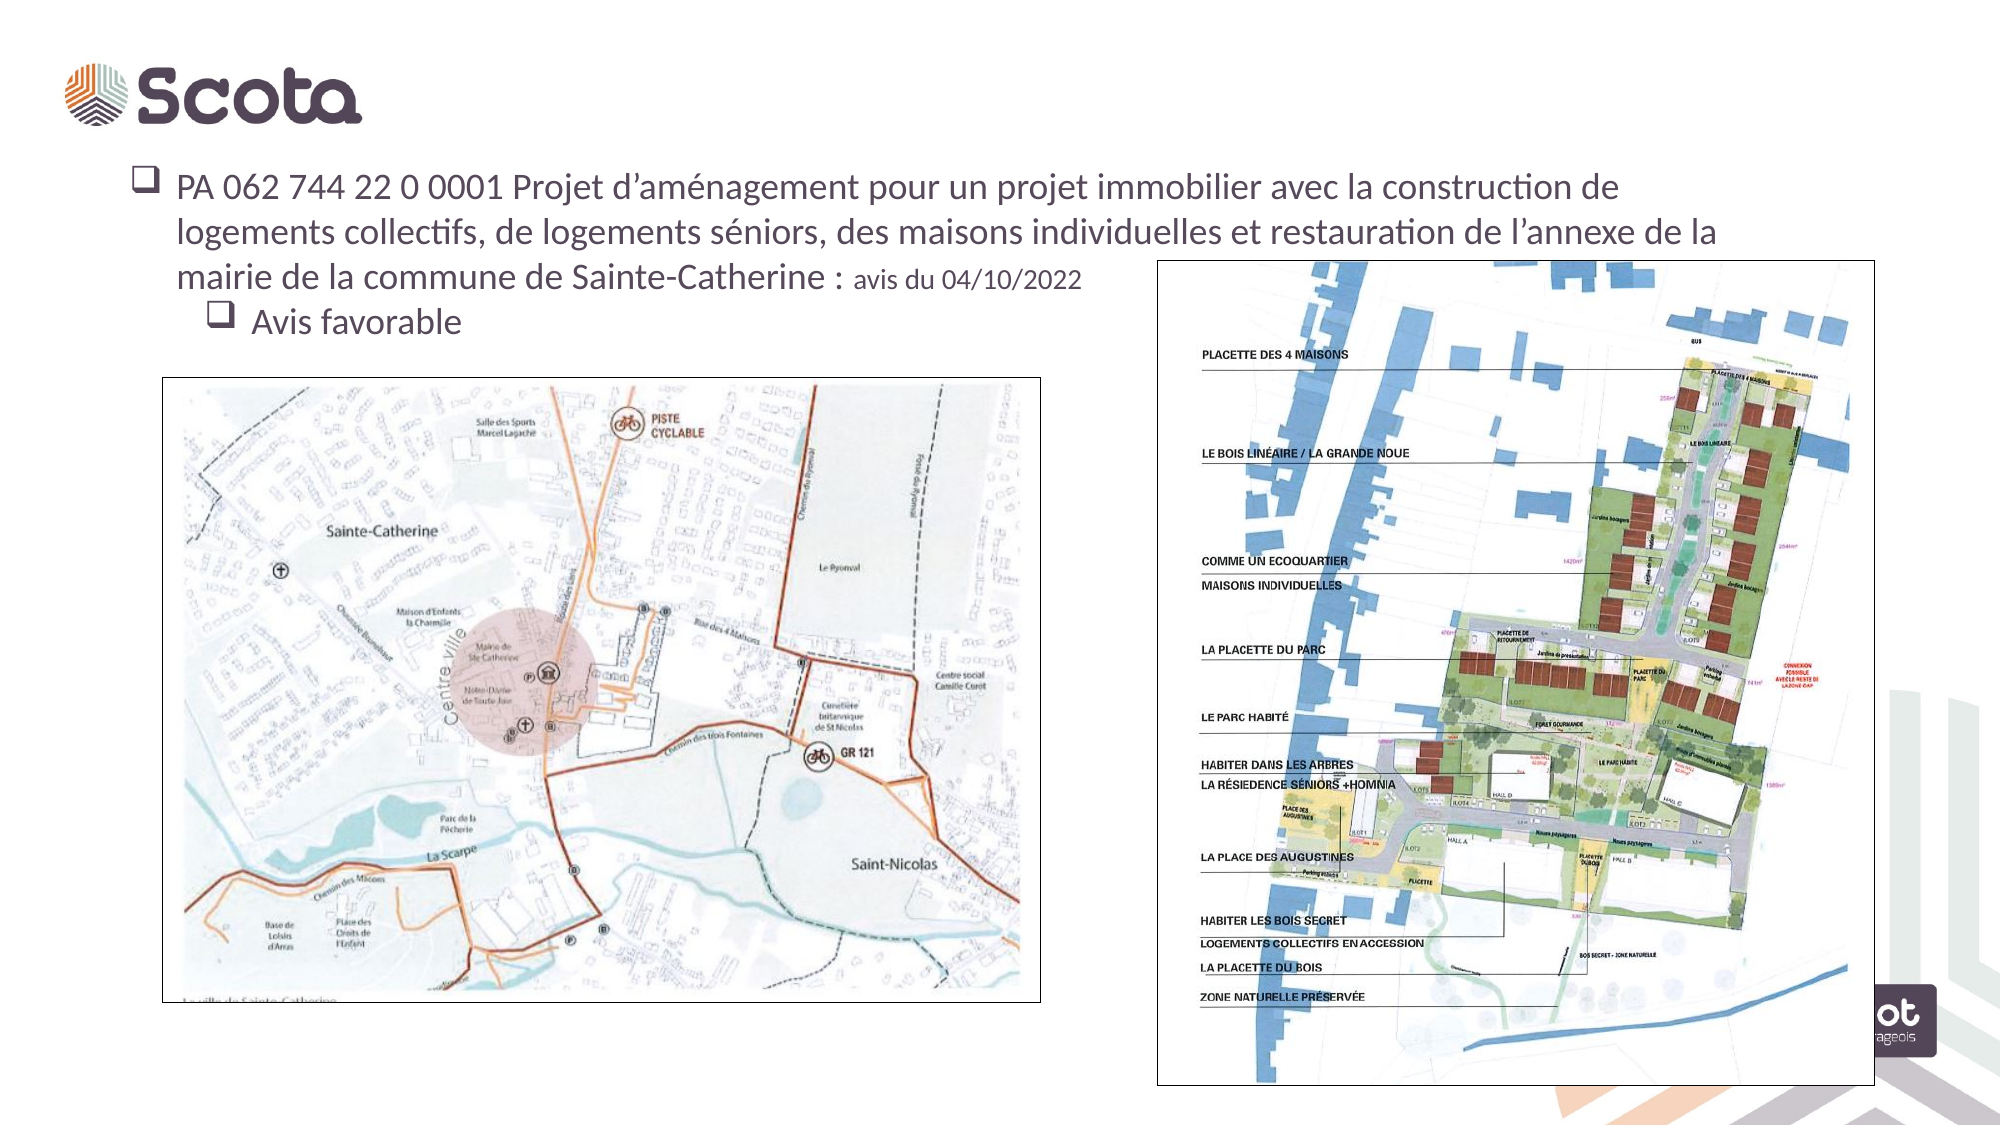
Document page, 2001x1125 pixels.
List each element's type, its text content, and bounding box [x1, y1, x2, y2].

text_box PA 062 744 22 0 0001 Projet d’aménagement pour un projet immobilier avec la construction de logements collectifs, de logements séniors, des maisons individuelles et restauration de l’annexe de la mairie de la commune de Sainte-Catherine : avis du 04/10/2022 Avis favorable [114, 0, 1770, 916]
picture [1157, 259, 2000, 1125]
picture [162, 377, 1041, 1003]
picture [0, 0, 114, 192]
